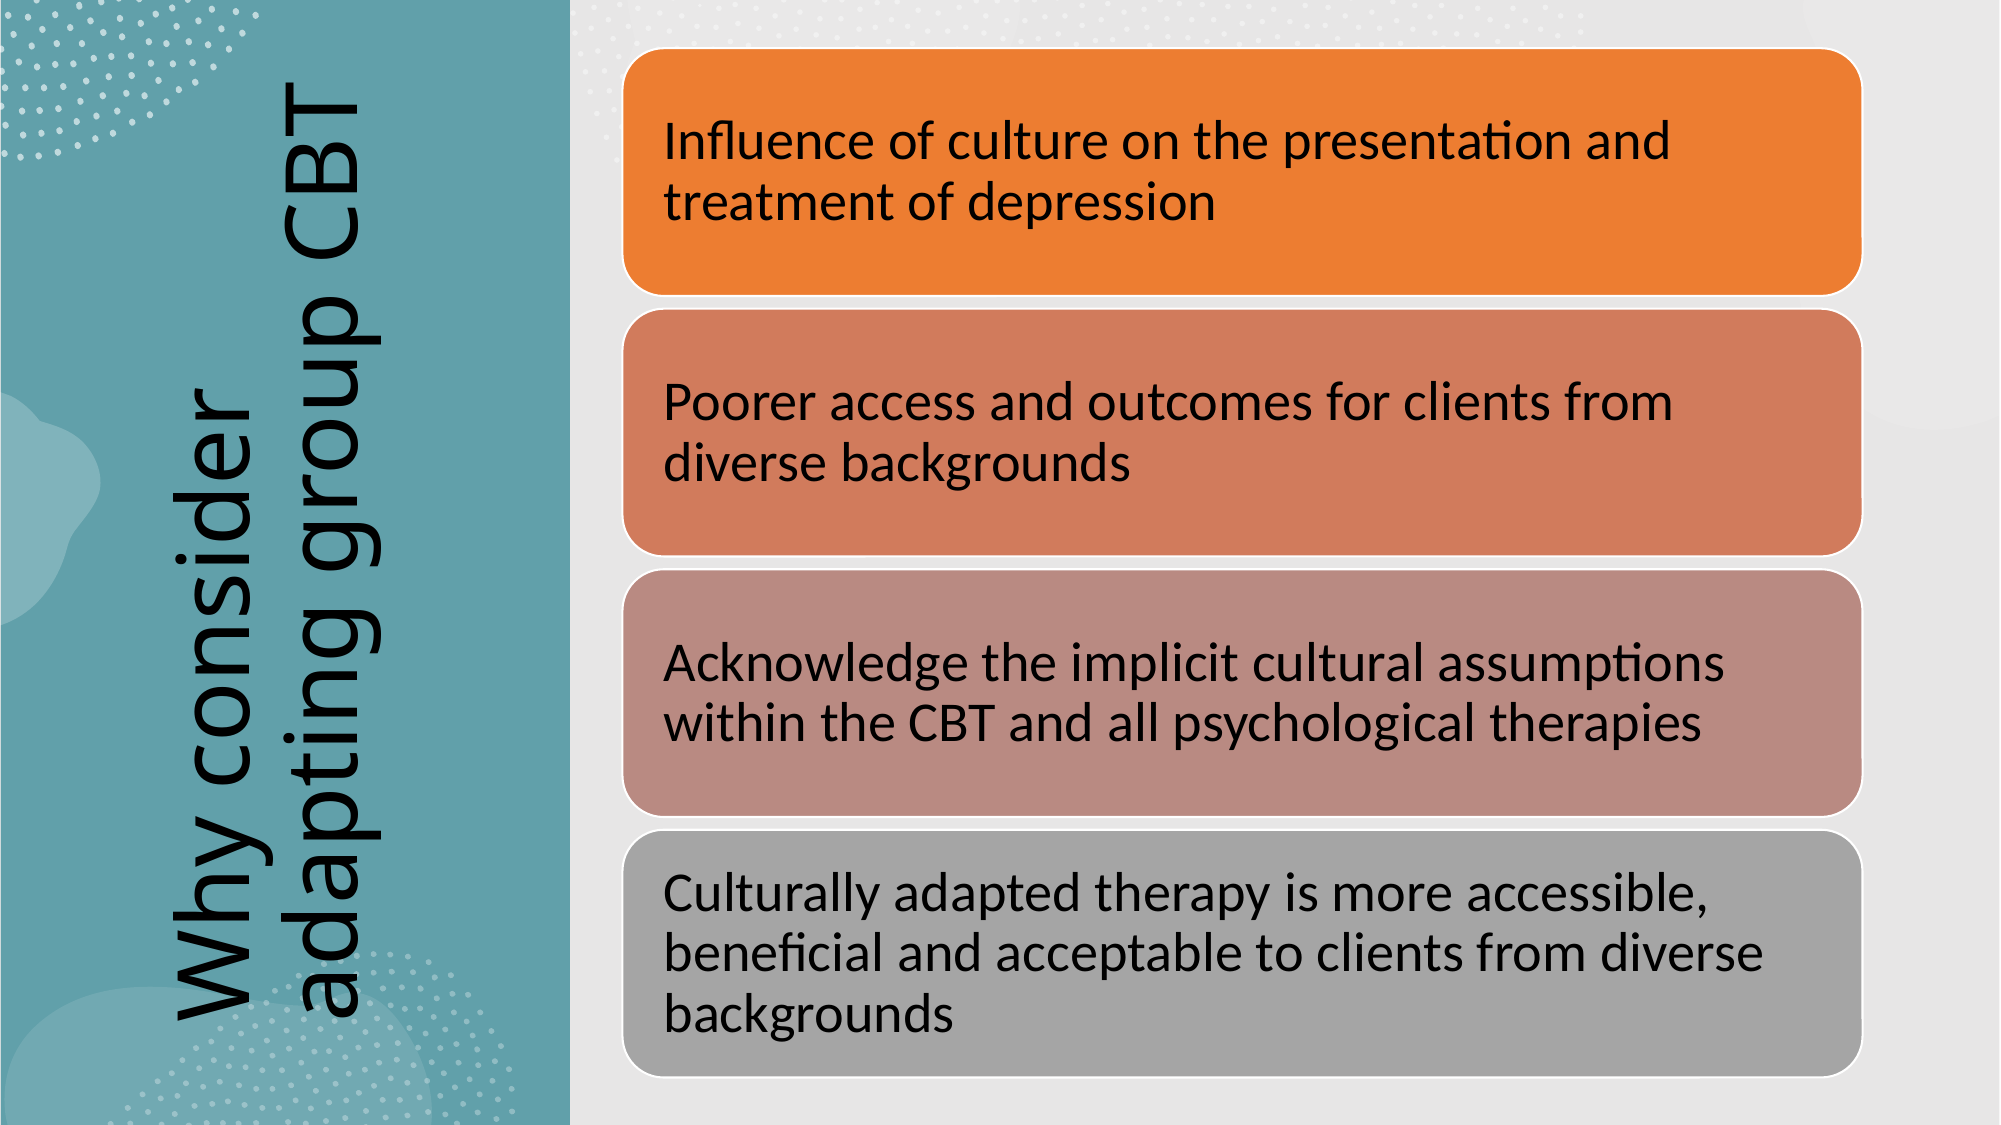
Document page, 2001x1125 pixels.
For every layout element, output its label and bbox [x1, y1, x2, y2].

list [622, 47, 1863, 1079]
text_box [0, 0, 2000, 1125]
